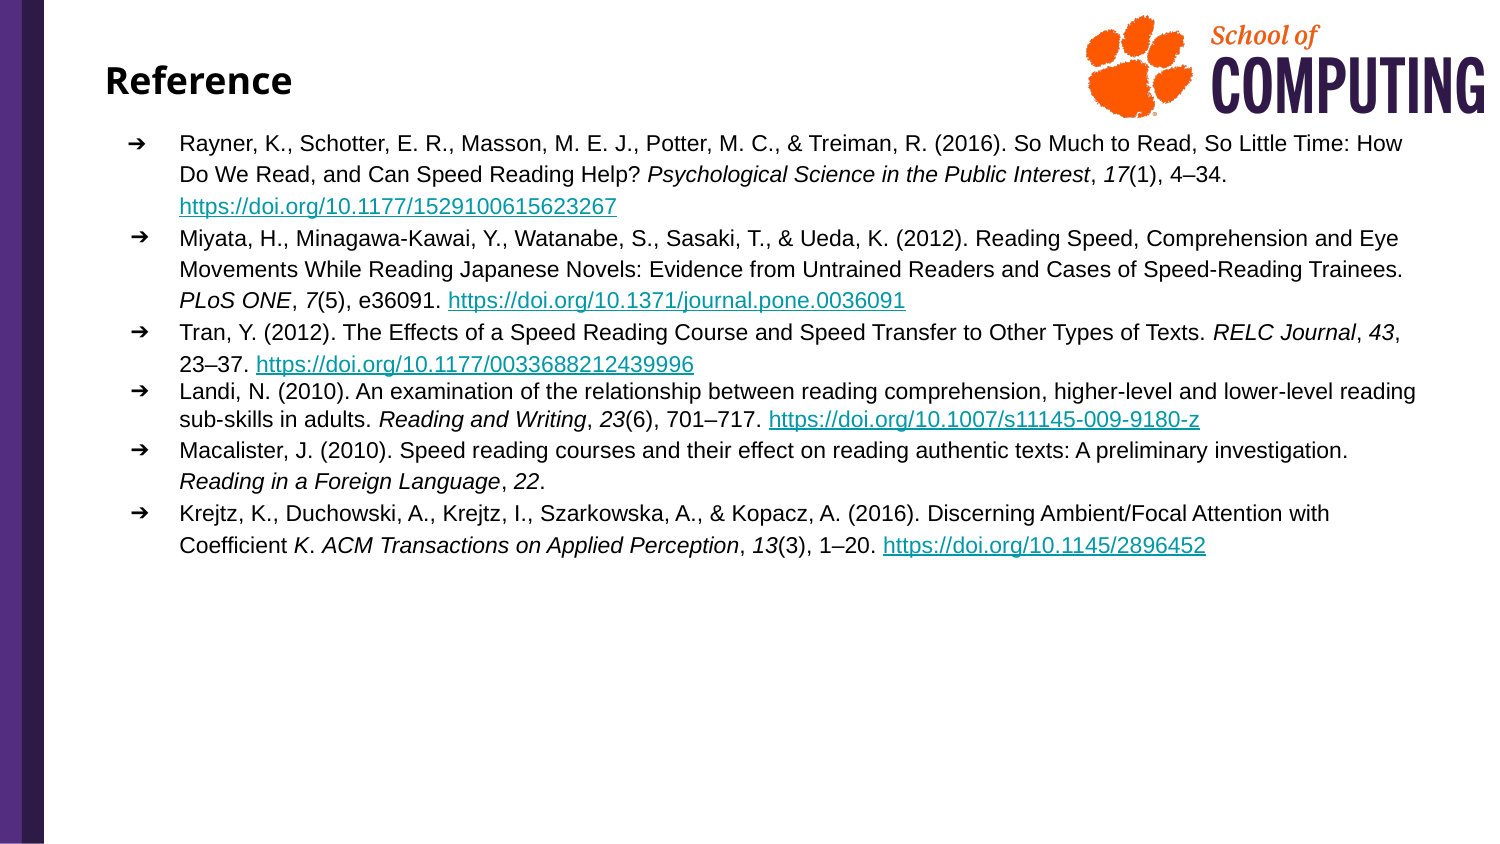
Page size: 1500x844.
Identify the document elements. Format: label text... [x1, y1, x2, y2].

text_box Rayner, K., Schotter, E. R., Masson, M. E. J., Potter, M. C., & Treiman, R. (2016). So Much to Read, So Little Time: How Do We Read, and Can Speed Reading Help? Psychological Science in the Public Interest, 17(1), 4–34. https://doi.org/10.1177/1529100615623267 Miyata, H., Minagawa-Kawai, Y., Watanabe, S., Sasaki, T., & Ueda, K. (2012). Reading Speed, Comprehension and Eye Movements While Reading Japanese Novels: Evidence from Untrained Readers and Cases of Speed-Reading Trainees. PLoS ONE, 7(5), e36091. https://doi.org/10.1371/journal.pone.0036091 Tran, Y. (2012). The Effects of a Speed Reading Course and Speed Transfer to Other Types of Texts. RELC Journal, 43, 23–37. https://doi.org/10.1177/0033688212439996 Landi, N. (2010). An examination of the relationship between reading comprehension, higher-level and lower-level reading sub-skills in adults. Reading and Writing, 23(6), 701–717. https://doi.org/10.1007/s11145-009-9180-z Macalister, J. (2010). Speed reading courses and their effect on reading authentic texts: A preliminary investigation. Reading in a Foreign Language, 22. Krejtz, K., Duchowski, A., Krejtz, I., Szarkowska, A., & Kopacz, A. (2016). Discerning Ambient/Focal Attention with Coefficient K. ACM Transactions on Applied Perception, 13(3), 1–20. https://doi.org/10.1145/2896452 [89, 109, 1454, 573]
text_box Reference [89, 42, 1081, 109]
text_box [0, 0, 45, 844]
picture [1086, 15, 1484, 119]
